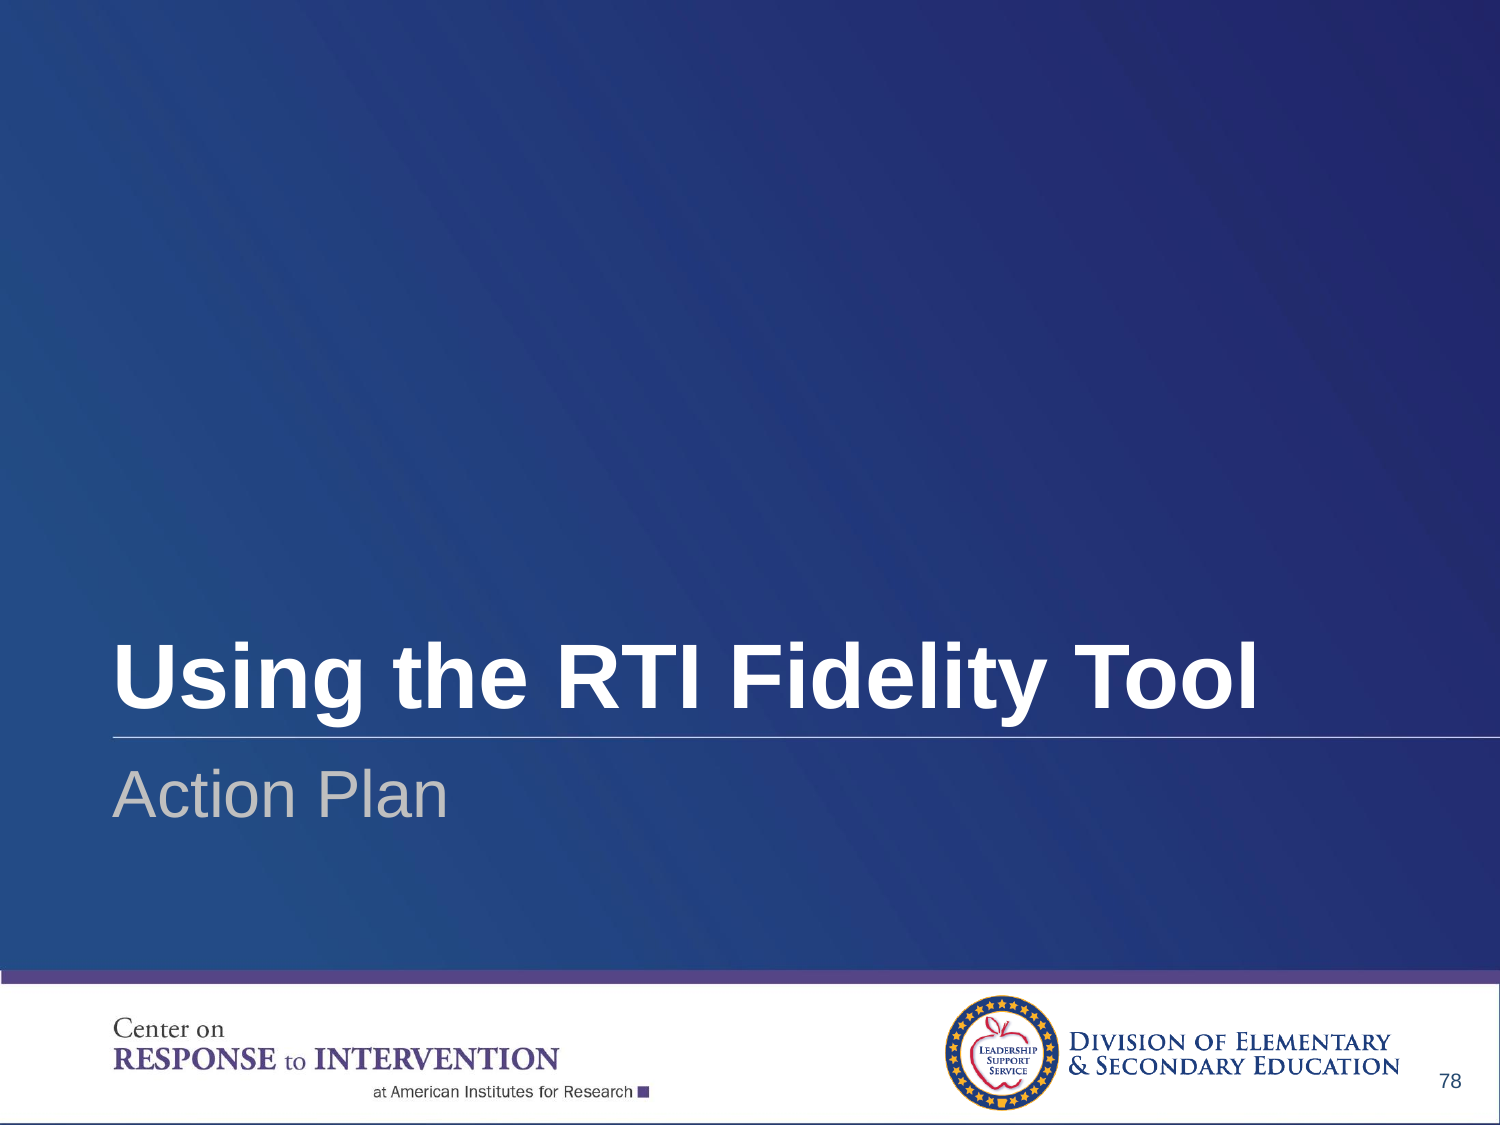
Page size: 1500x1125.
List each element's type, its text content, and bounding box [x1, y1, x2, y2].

picture [0, 0, 1500, 1125]
title Using the RTI Fidelity Tool [112, 608, 1463, 735]
slide_number ‹#› [1436, 1067, 1462, 1093]
list Action Plan [112, 742, 1463, 971]
